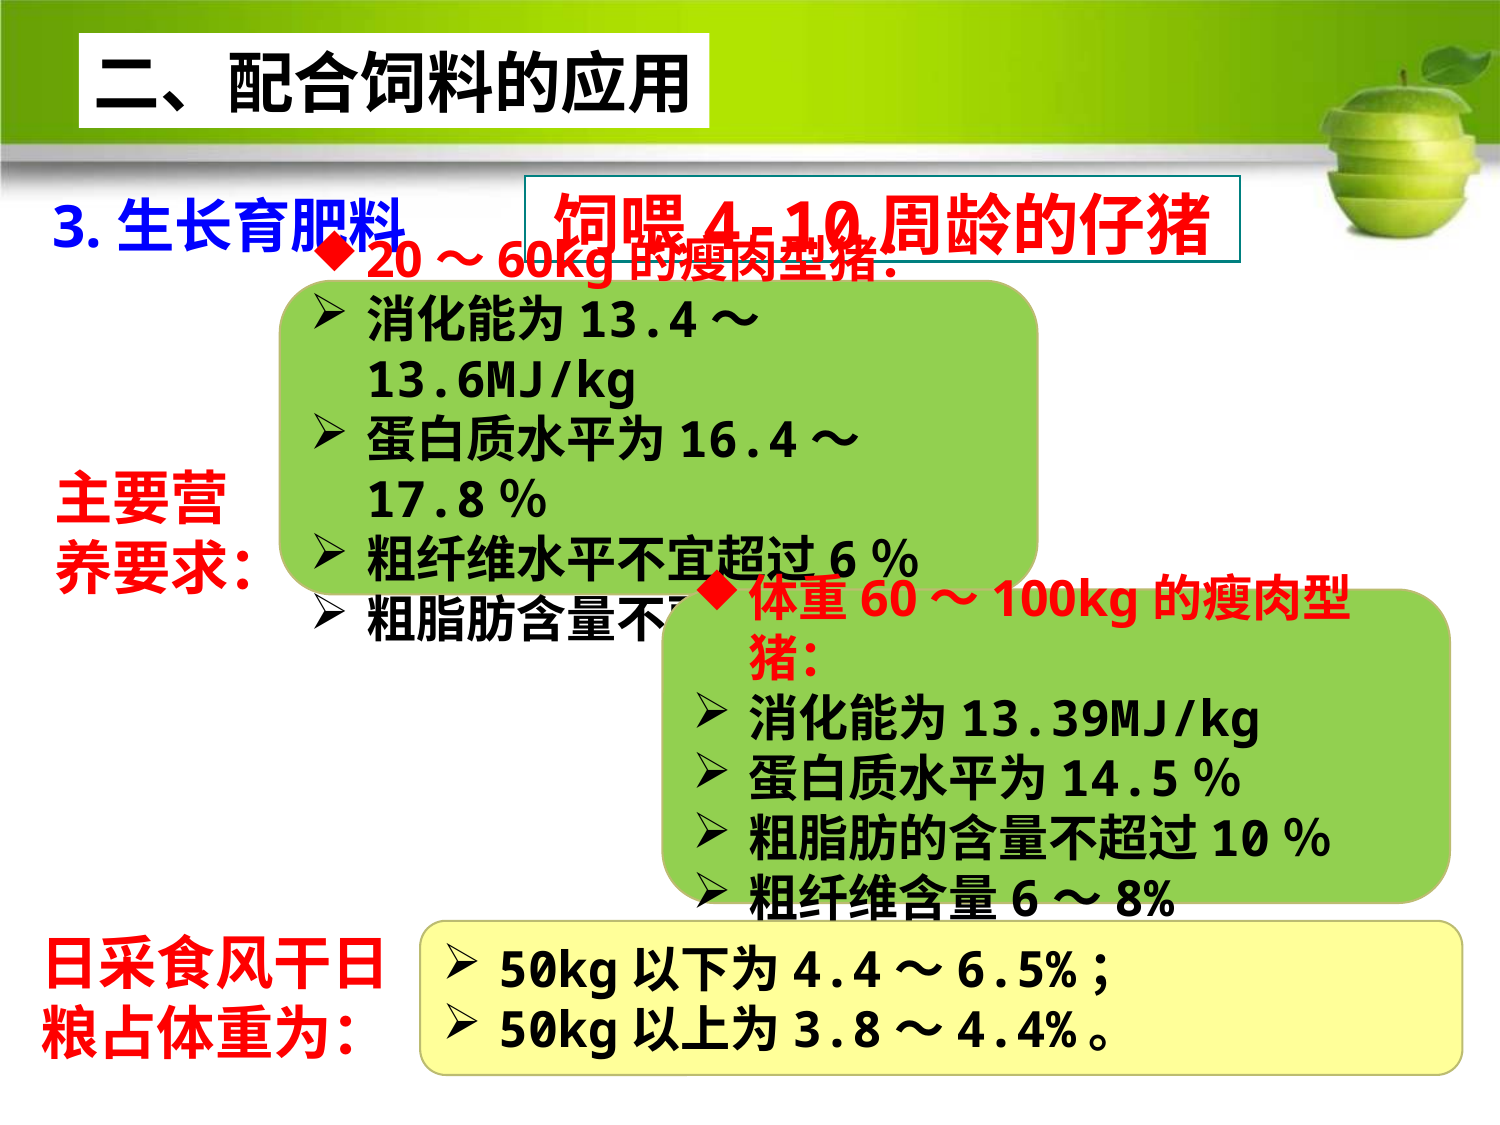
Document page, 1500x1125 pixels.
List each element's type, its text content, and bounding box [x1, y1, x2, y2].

text_box 20～60kg的瘦肉型猪： 消化能为13.4～13.6MJ/kg 蛋白质水平为16.4～17.8％ 粗纤维水平不宜超过6％ 粗脂肪含量不要超过8％ [278, 279, 1039, 596]
list 饲喂4-10周龄的仔猪 [524, 175, 1241, 263]
text_box 主要营养要求： [39, 453, 277, 609]
picture [0, 0, 1500, 1125]
text_box 50kg以下为4.4～6.5%； 50kg以上为3.8～4.4%。 [419, 919, 1464, 1077]
text_box 体重60～100kg的瘦肉型猪： 消化能为13.39MJ/kg 蛋白质水平为14.5％ 粗脂肪的含量不超过10％ 粗纤维含量6～8% [661, 588, 1452, 905]
text_box 日采食风干日粮占体重为： [25, 918, 413, 1074]
text_box 二、配合饲料的应用 [78, 33, 710, 128]
title 3.生长育肥料 [37, 182, 474, 266]
